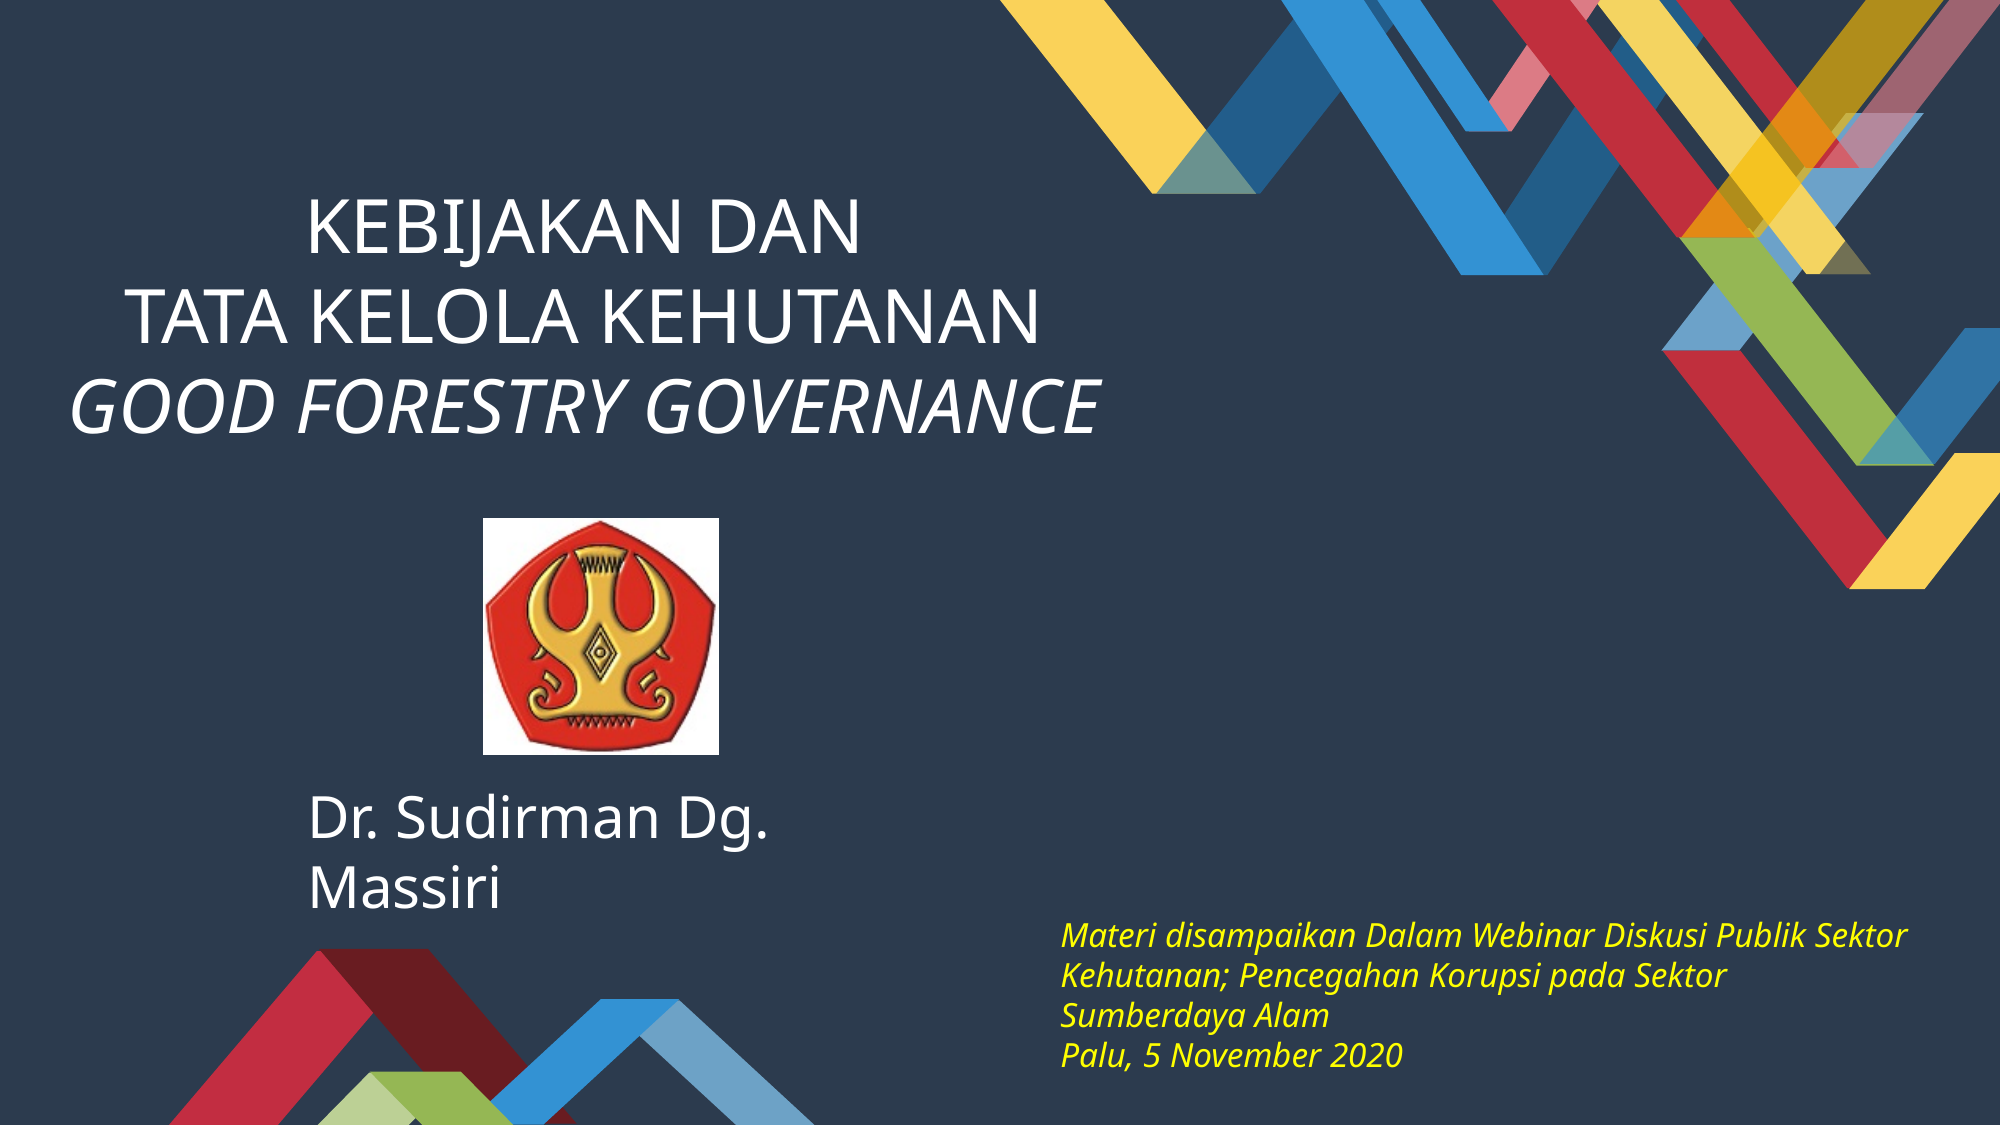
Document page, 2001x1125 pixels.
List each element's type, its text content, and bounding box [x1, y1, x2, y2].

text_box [999, 0, 2000, 590]
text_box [168, 948, 816, 1125]
text_box Materi disampaikan Dalam Webinar Diskusi Publik Sektor Kehutanan; Pencegahan Korupsi pada Sektor Sumberdaya Alam Palu, 5 November 2020 [1045, 906, 1924, 1082]
text_box KEBIJAKAN DAN TATA KELOLA KEHUTANAN GOOD FORESTRY GOVERNANCE [5, 171, 999, 457]
text_box Dr. Sudirman Dg. Massiri [292, 772, 978, 928]
text_box [0, 0, 2000, 1125]
picture [483, 518, 719, 755]
